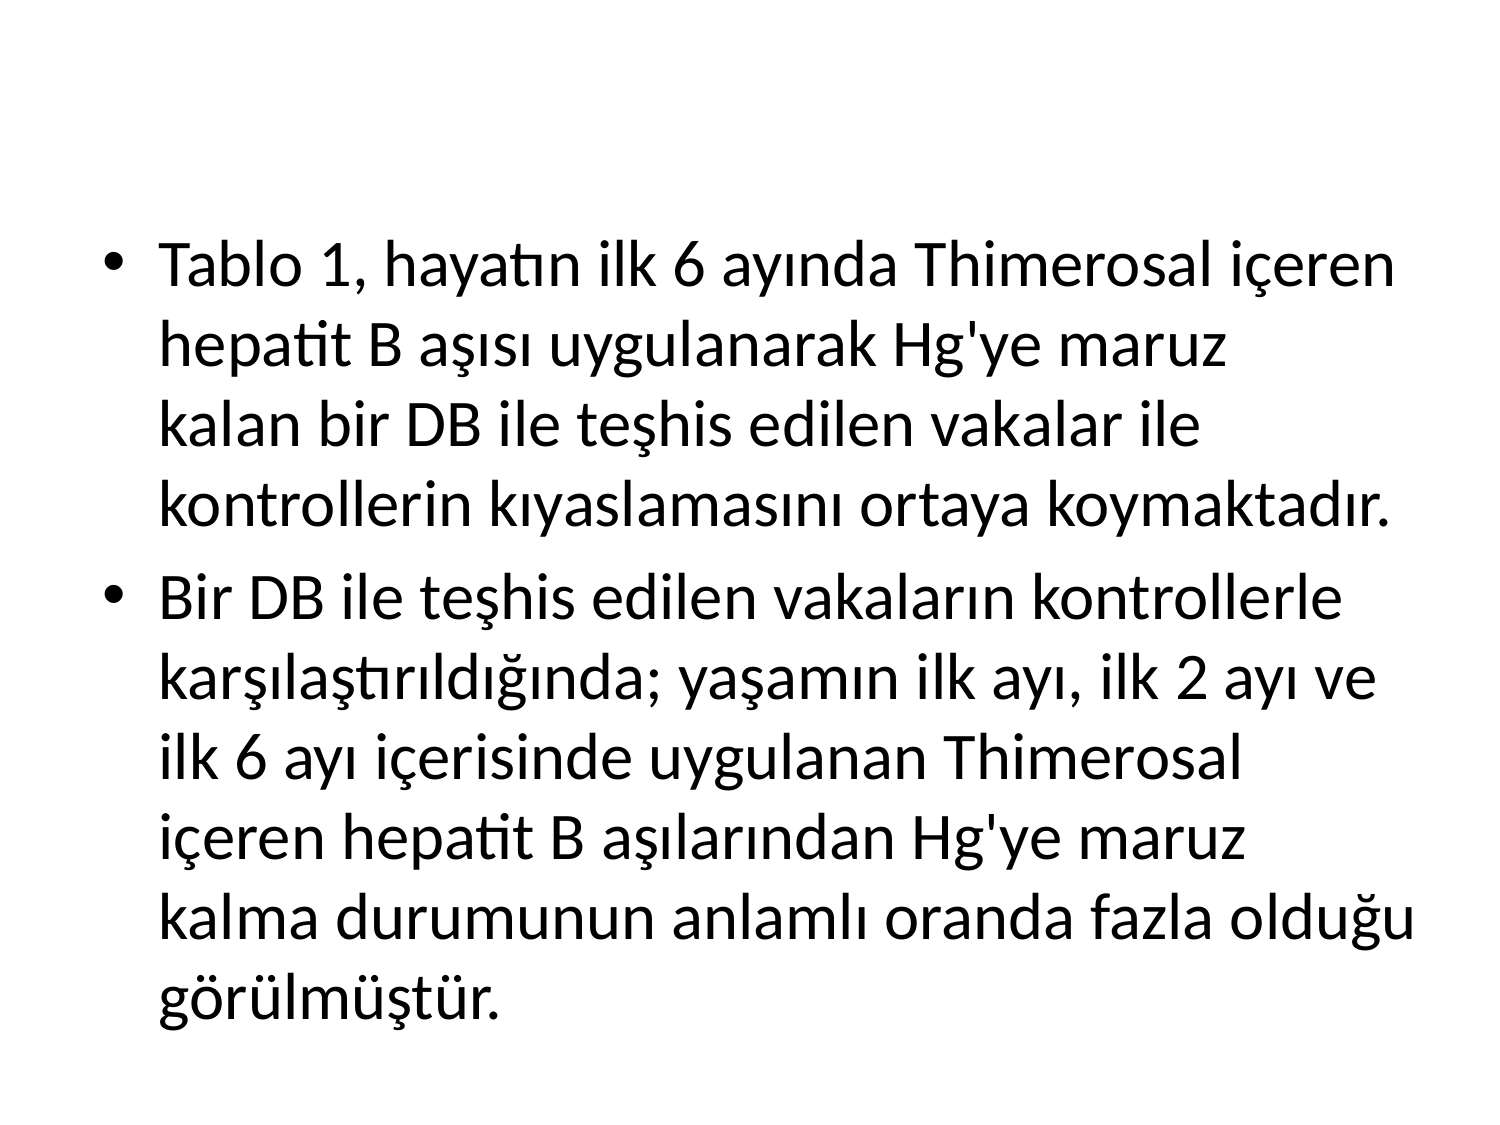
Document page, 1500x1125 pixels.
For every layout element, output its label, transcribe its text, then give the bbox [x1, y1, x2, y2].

list Tablo 1, hayatın ilk 6 ayında Thimerosal içeren hepatit B aşısı uygulanarak Hg'ye maruz kalan bir DB ile teşhis edilen vakalar ile kontrollerin kıyaslamasını ortaya koymaktadır. Bir DB ile teşhis edilen vakaların kontrollerle karşılaştırıldığında; yaşamın ilk ayı, ilk 2 ayı ve ilk 6 ayı içerisinde uygulanan Thimerosal içeren hepatit B aşılarından Hg'ye maruz kalma durumunun anlamlı oranda fazla olduğu görülmüştür. [87, 212, 1438, 956]
